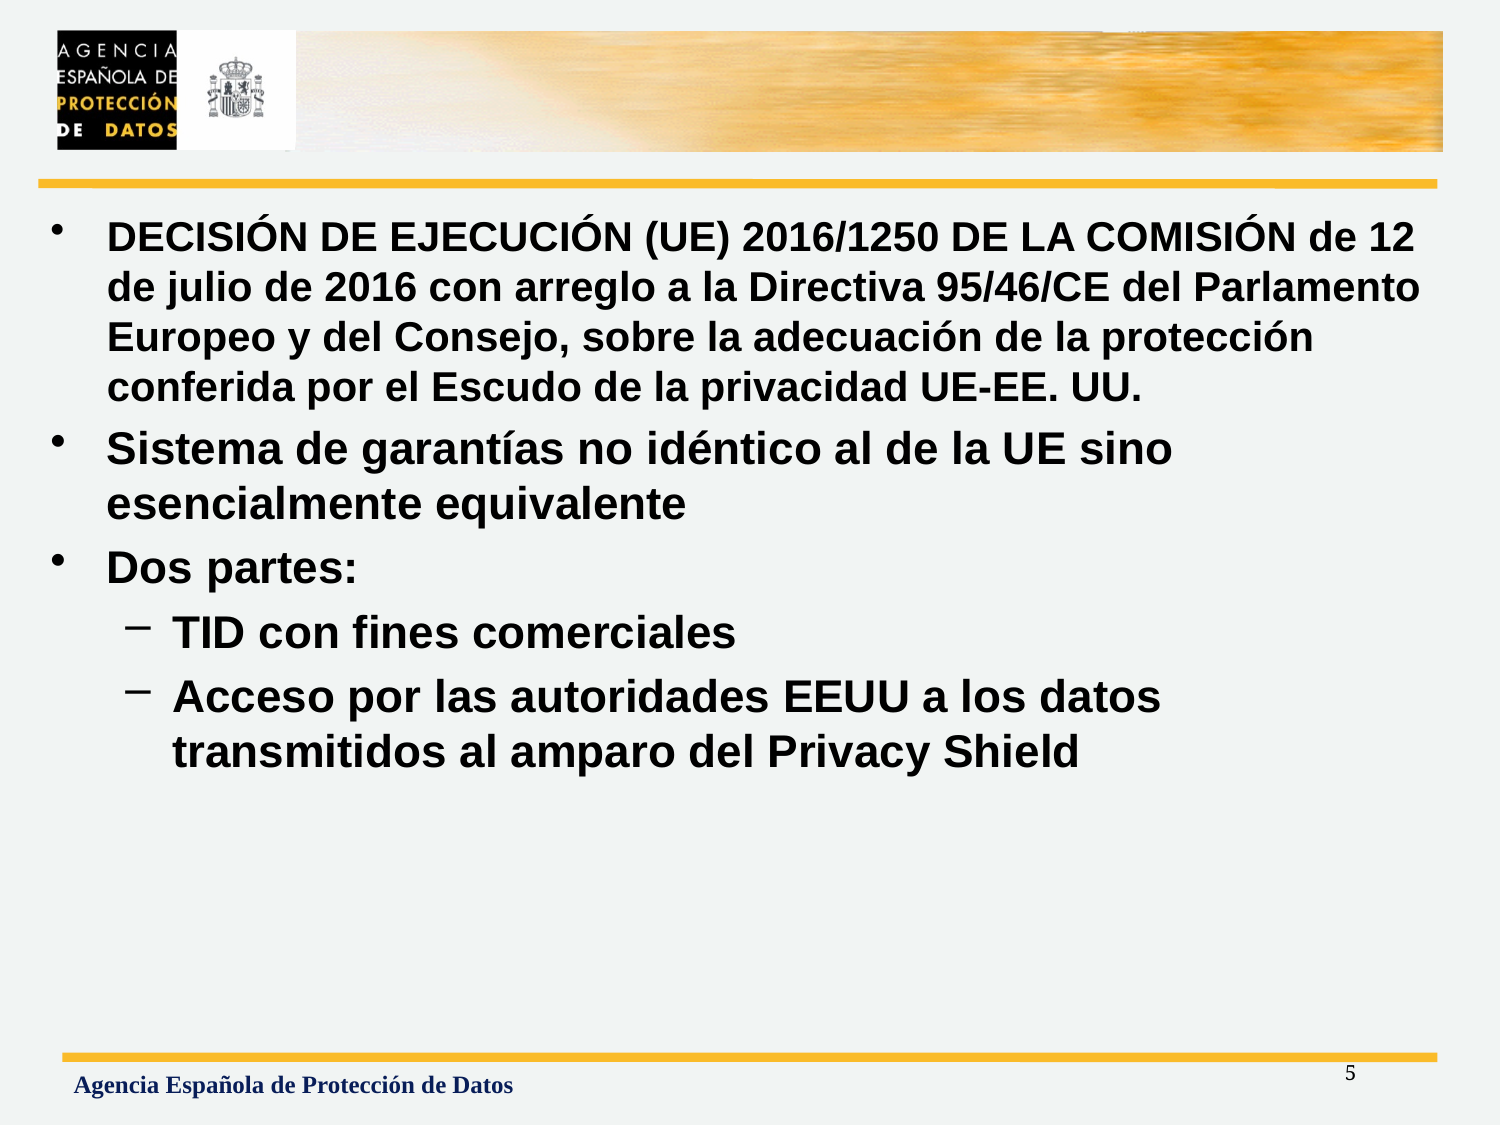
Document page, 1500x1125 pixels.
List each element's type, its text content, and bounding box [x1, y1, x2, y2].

picture [57, 30, 1443, 152]
list DECISIÓN DE EJECUCIÓN (UE) 2016/1250 DE LA COMISIÓN de 12 de julio de 2016 con arreglo a la Directiva 95/46/CE del Parlamento Europeo y del Consejo, sobre la adecuación de la protección conferida por el Escudo de la privacidad UE-EE. UU. Sistema de garantías no idéntico al de la UE sino esencialmente equivalente Dos partes: TID con fines comerciales Acceso por las autoridades EEUU a los datos transmitidos al amparo del Privacy Shield [35, 202, 1441, 1032]
